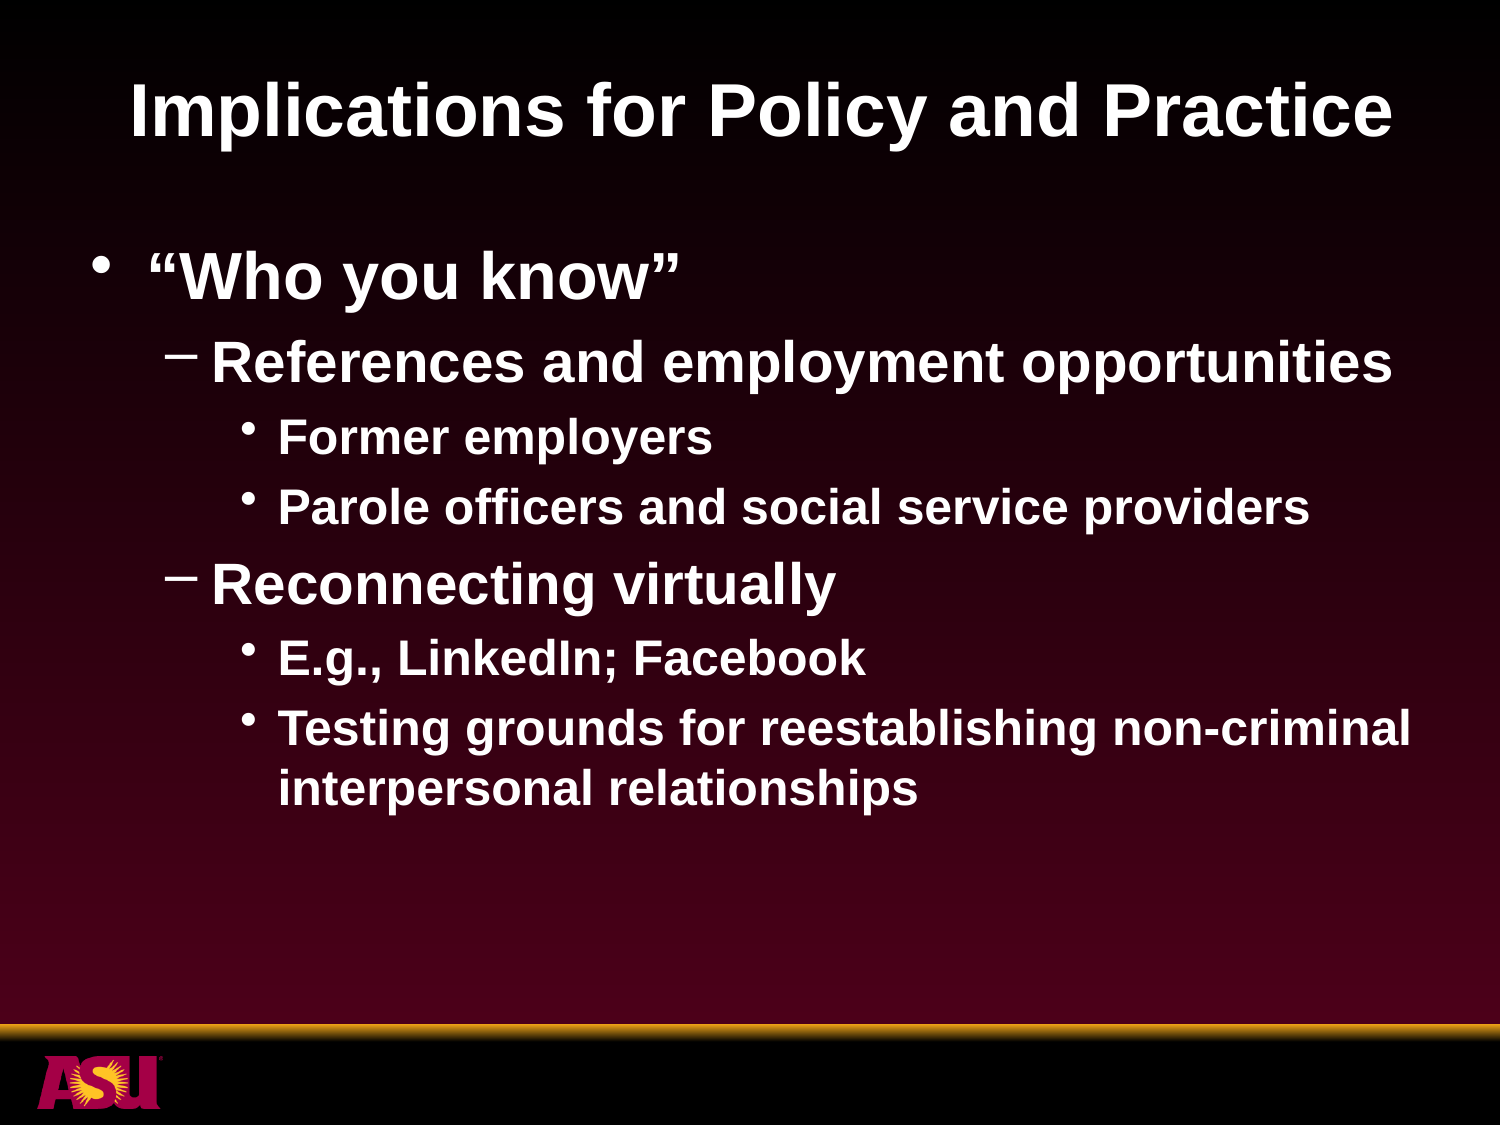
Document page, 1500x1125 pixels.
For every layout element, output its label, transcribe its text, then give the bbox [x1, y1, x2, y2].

picture [37, 1056, 163, 1109]
list “Who you know” References and employment opportunities Former employers Parole officers and social service providers Reconnecting virtually E.g., LinkedIn; Facebook Testing grounds for reestablishing non-criminal interpersonal relationships [74, 224, 1451, 1001]
title Implications for Policy and Practice [74, 37, 1451, 188]
